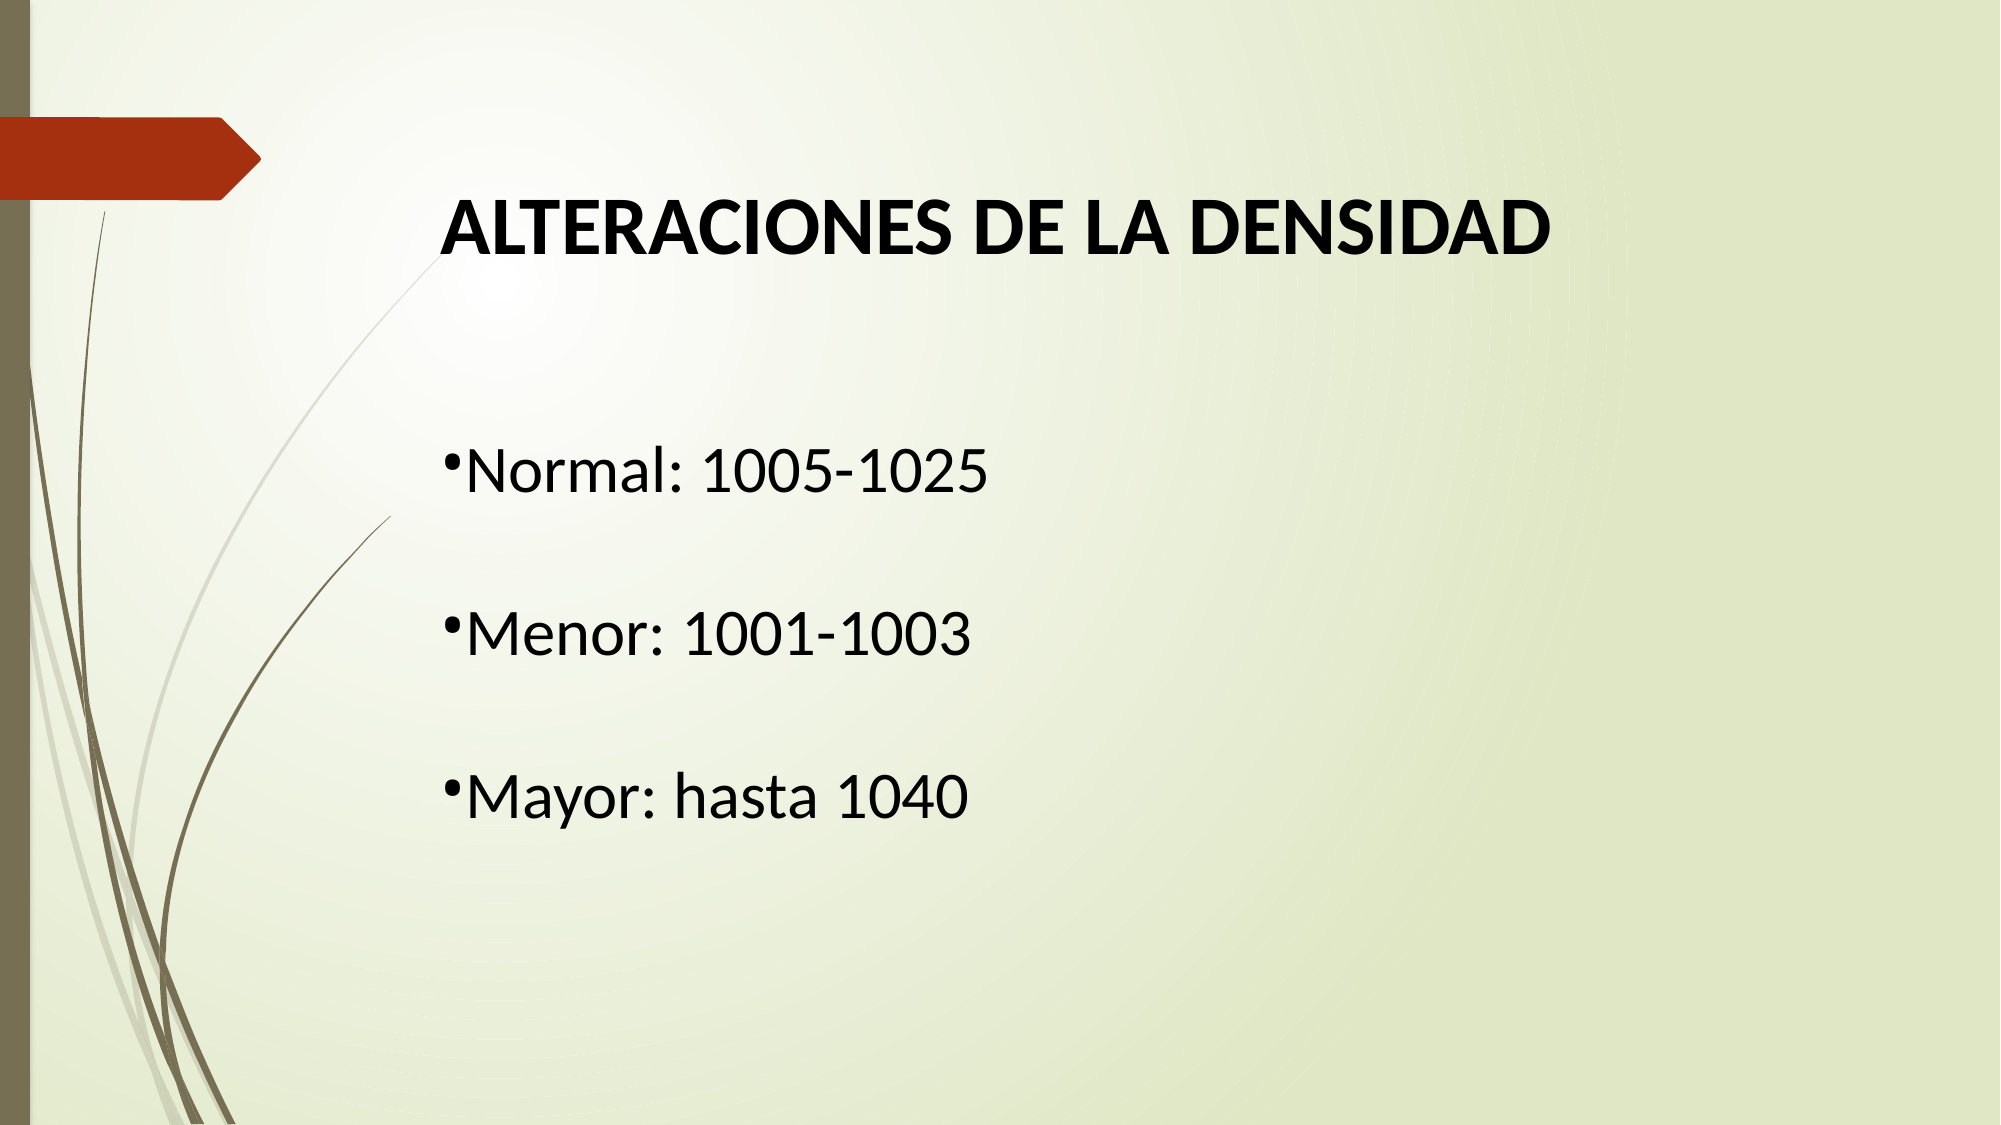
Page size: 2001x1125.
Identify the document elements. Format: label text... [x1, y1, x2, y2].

text_box ALTERACIONES DE LA DENSIDAD Normal: 1005-1025 Menor: 1001-1003 Mayor: hasta 1040 [425, 164, 1608, 835]
